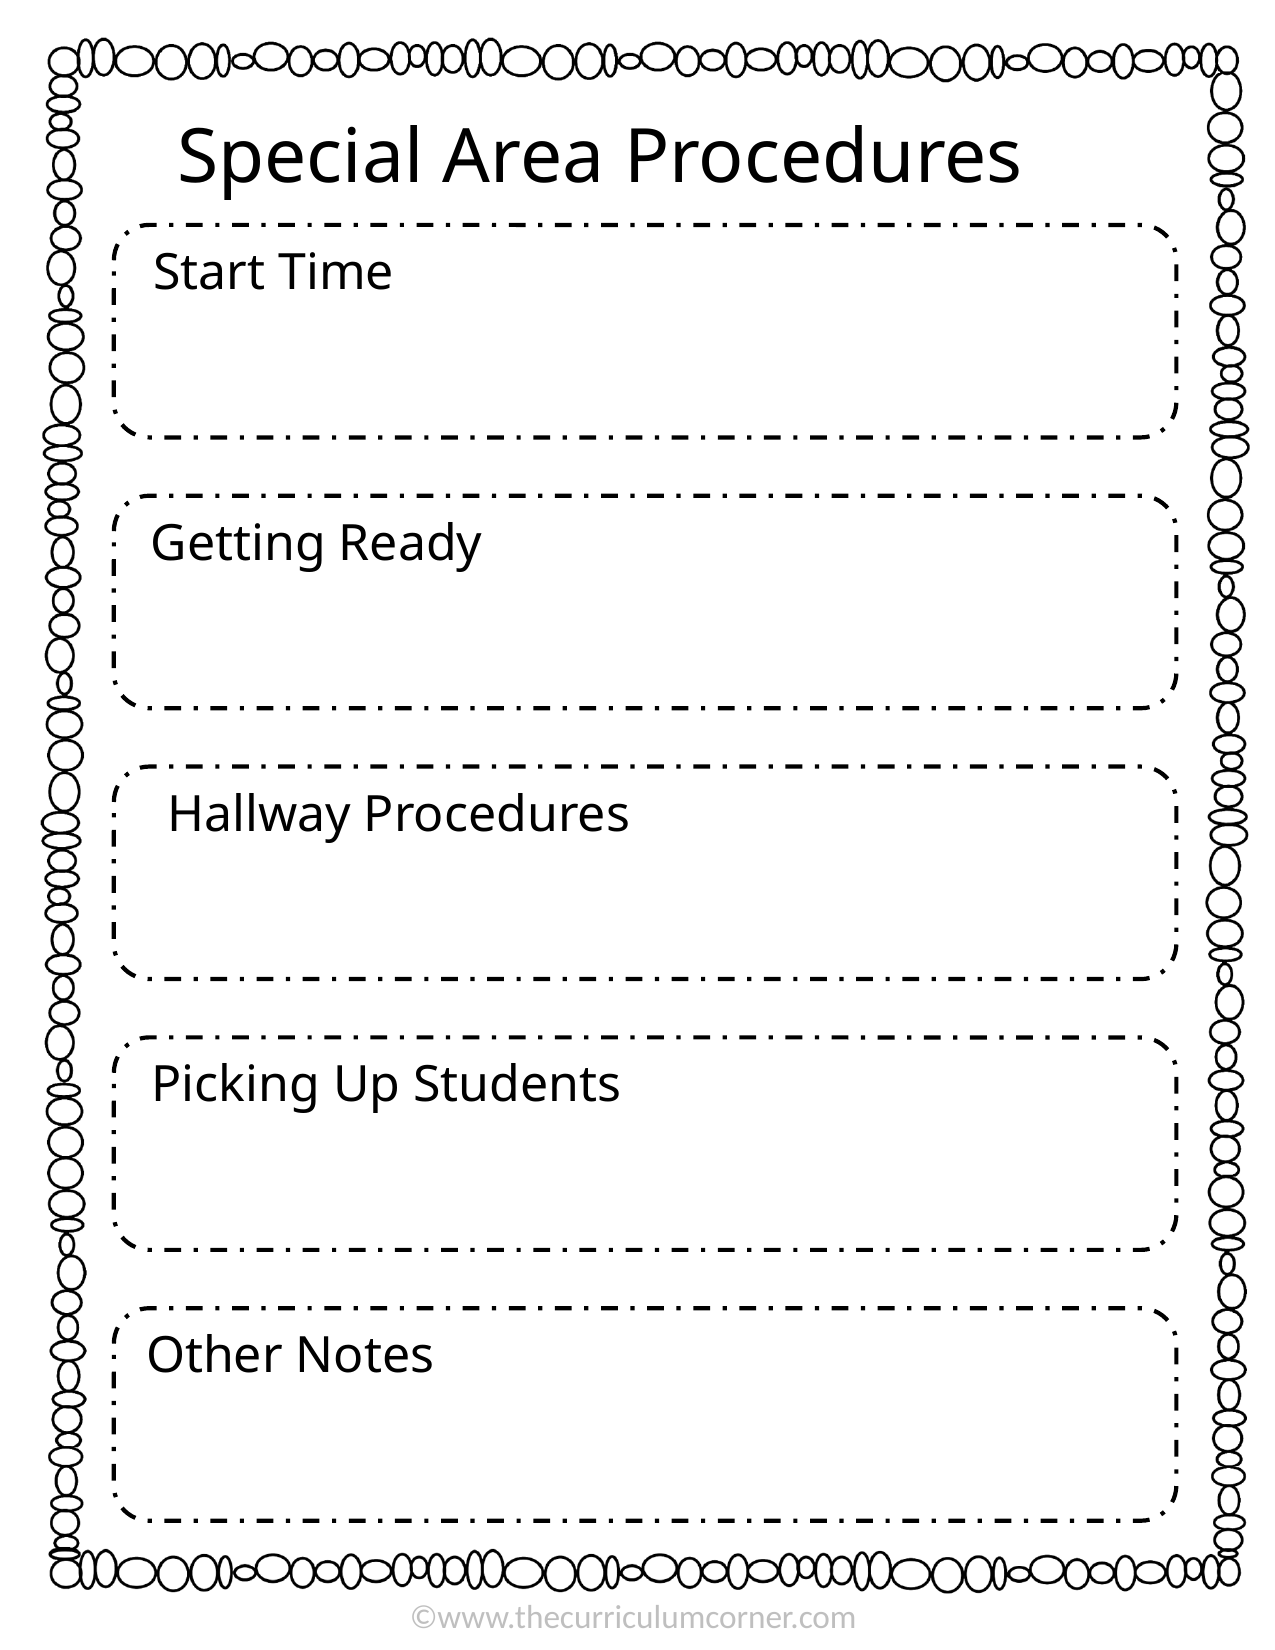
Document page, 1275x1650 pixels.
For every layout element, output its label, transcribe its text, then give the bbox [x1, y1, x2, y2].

picture [40, 37, 1251, 1594]
text_box ©www.thecurriculumcorner.com [394, 1603, 872, 1643]
